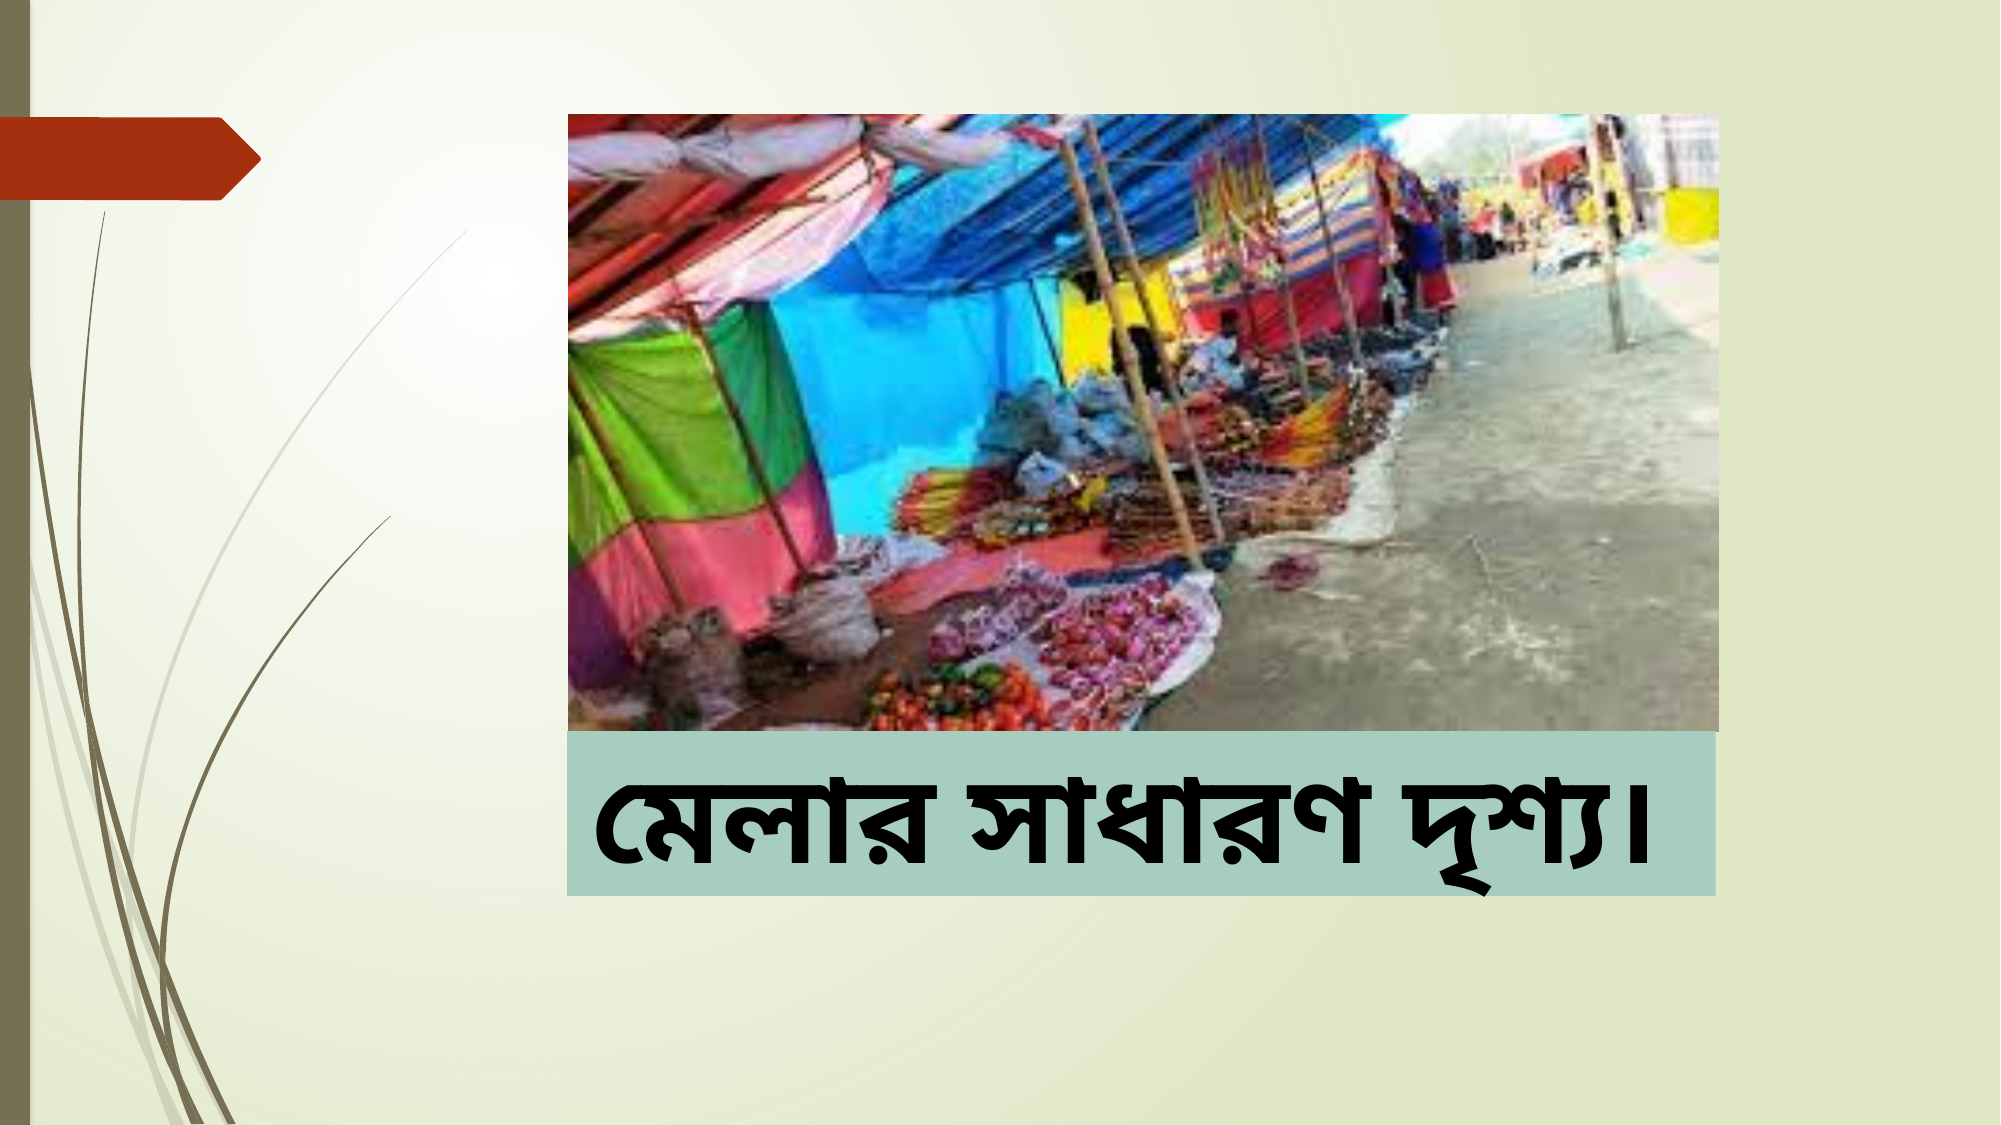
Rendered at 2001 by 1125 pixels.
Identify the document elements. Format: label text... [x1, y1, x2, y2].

text_box মেলার সাধারণ দৃশ্য। [567, 739, 1716, 896]
picture [568, 114, 1719, 732]
